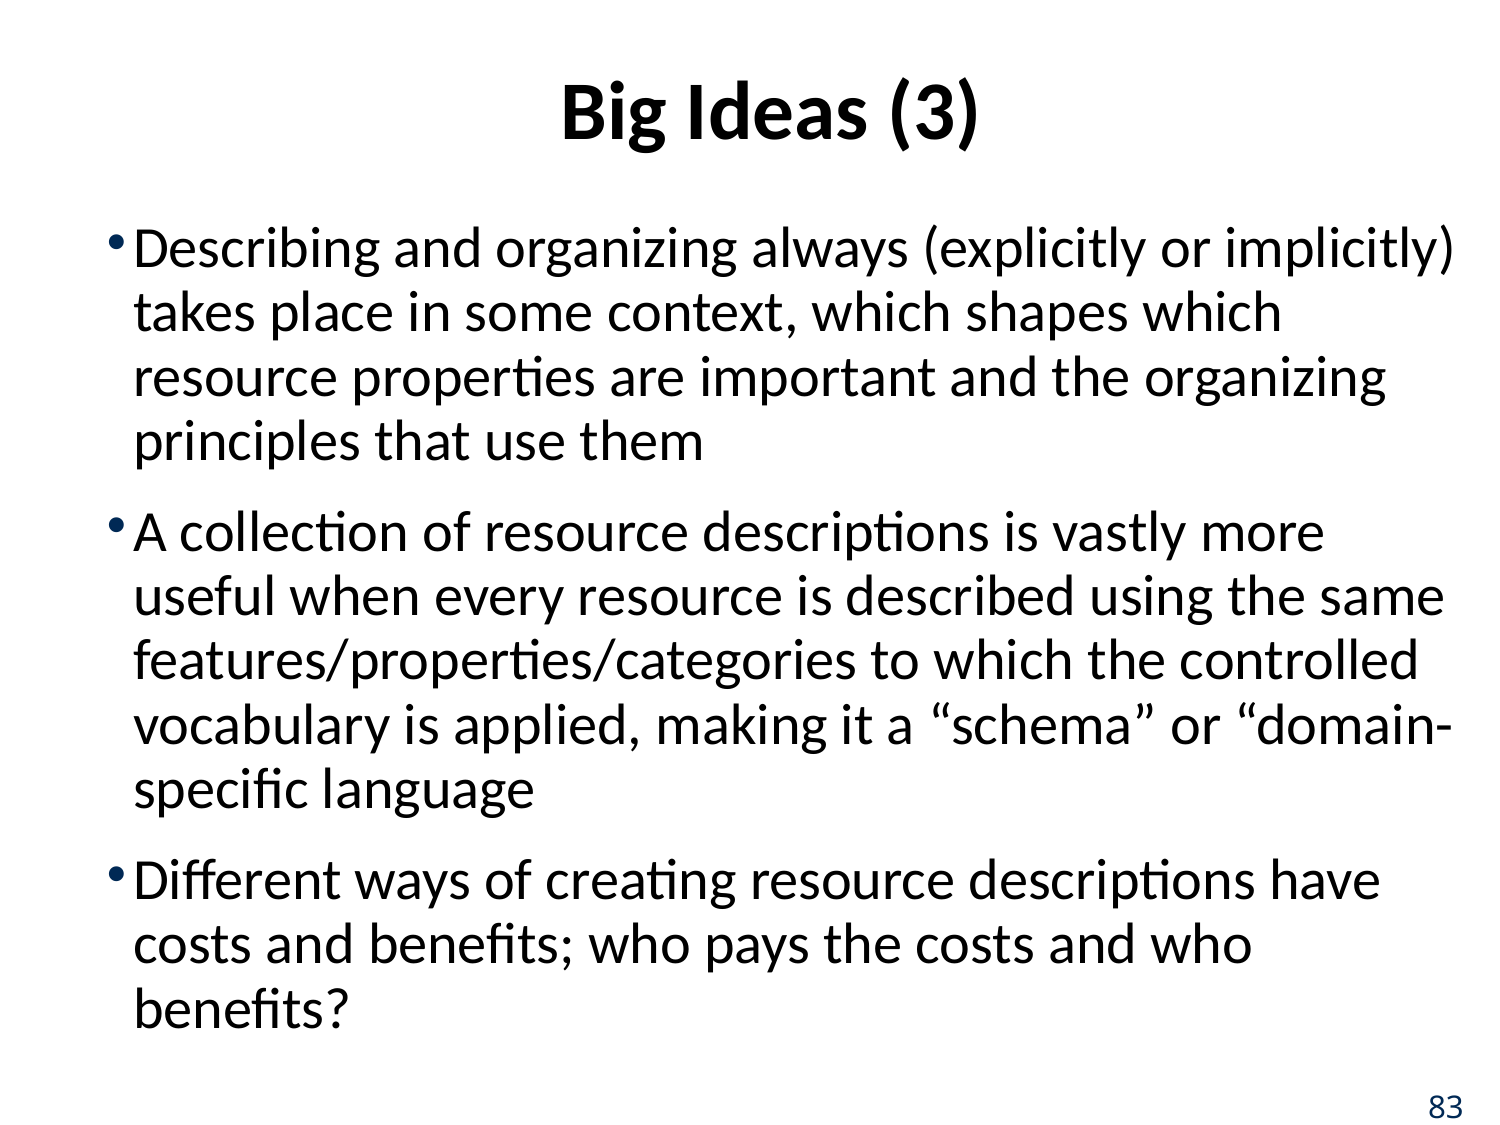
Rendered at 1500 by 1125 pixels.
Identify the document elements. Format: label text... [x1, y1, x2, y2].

text_box Describing and organizing always (explicitly or implicitly) takes place in some context, which shapes which resource properties are important and the organizing principles that use them A collection of resource descriptions is vastly more useful when every resource is described using the same features/properties/categories to which the controlled vocabulary is applied, making it a “schema” or “domain-specific language Different ways of creating resource descriptions have costs and benefits; who pays the costs and who benefits? [96, 210, 1492, 1125]
title Big Ideas (3) [96, 14, 1447, 210]
